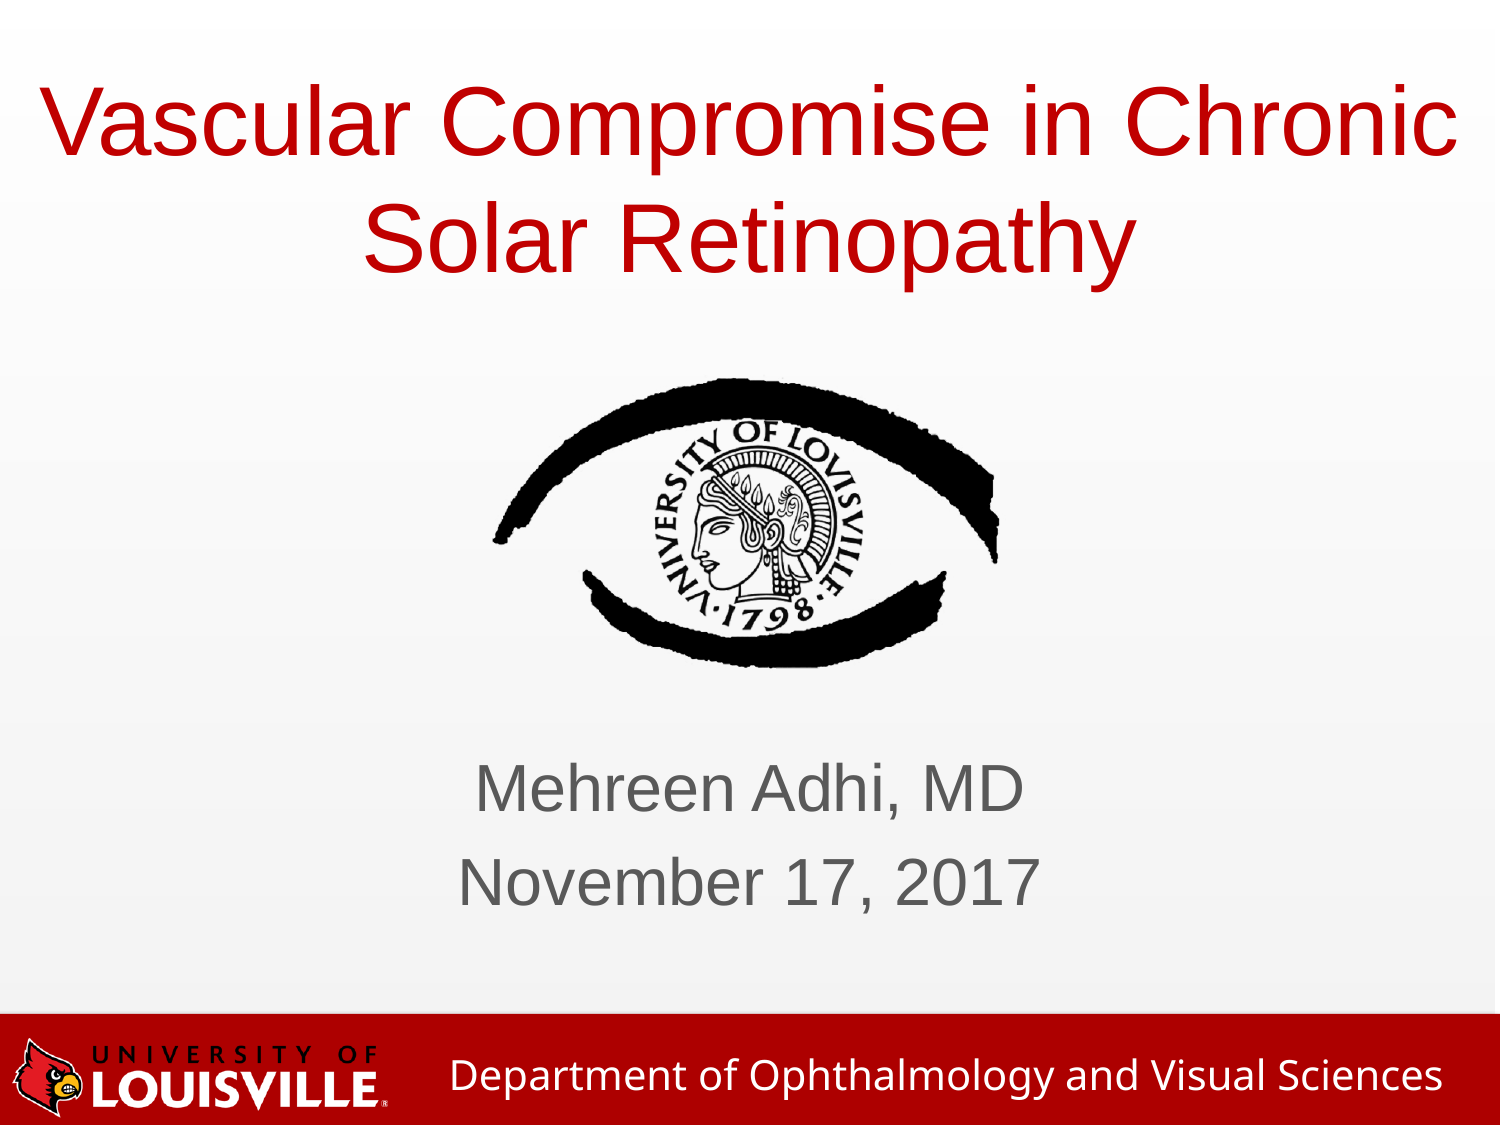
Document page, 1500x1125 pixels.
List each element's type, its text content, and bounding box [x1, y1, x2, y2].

picture [489, 374, 1006, 675]
subtitle Mehreen Adhi, MD November 17, 2017 [225, 737, 1275, 938]
title Vascular Compromise in Chronic Solar Retinopathy [0, 50, 1500, 300]
picture [12, 1002, 388, 1125]
